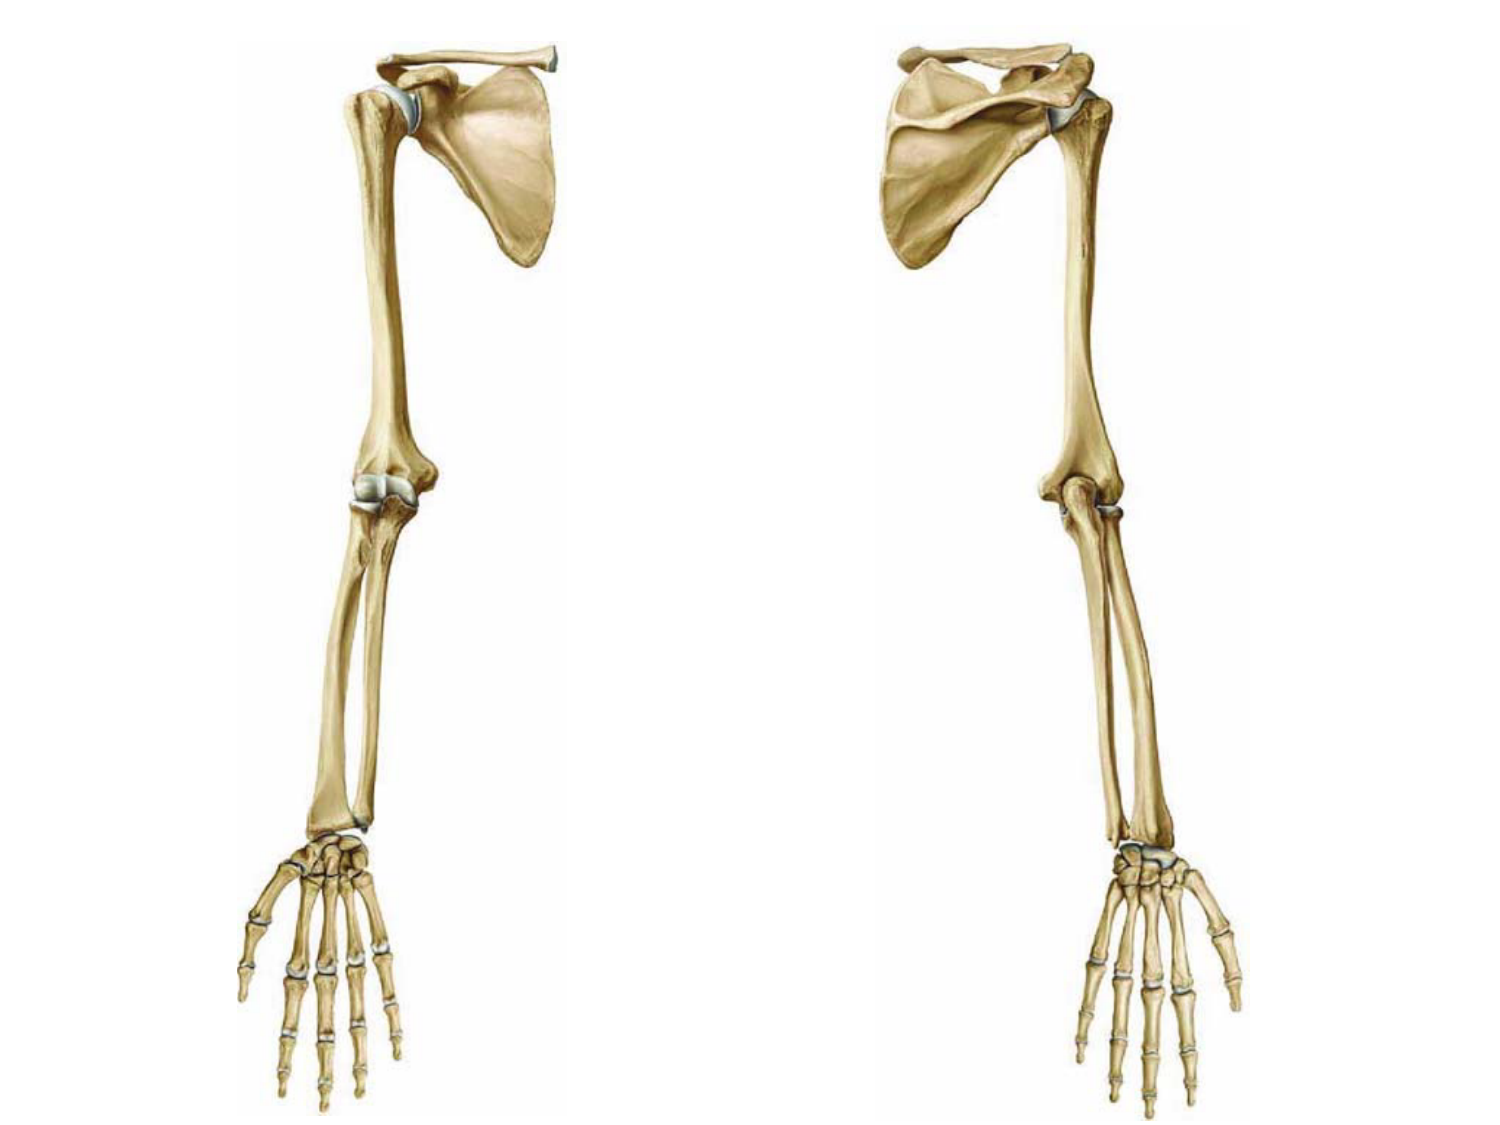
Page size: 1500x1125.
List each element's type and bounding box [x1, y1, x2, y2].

picture [874, 24, 1251, 1121]
picture [237, 41, 568, 1116]
